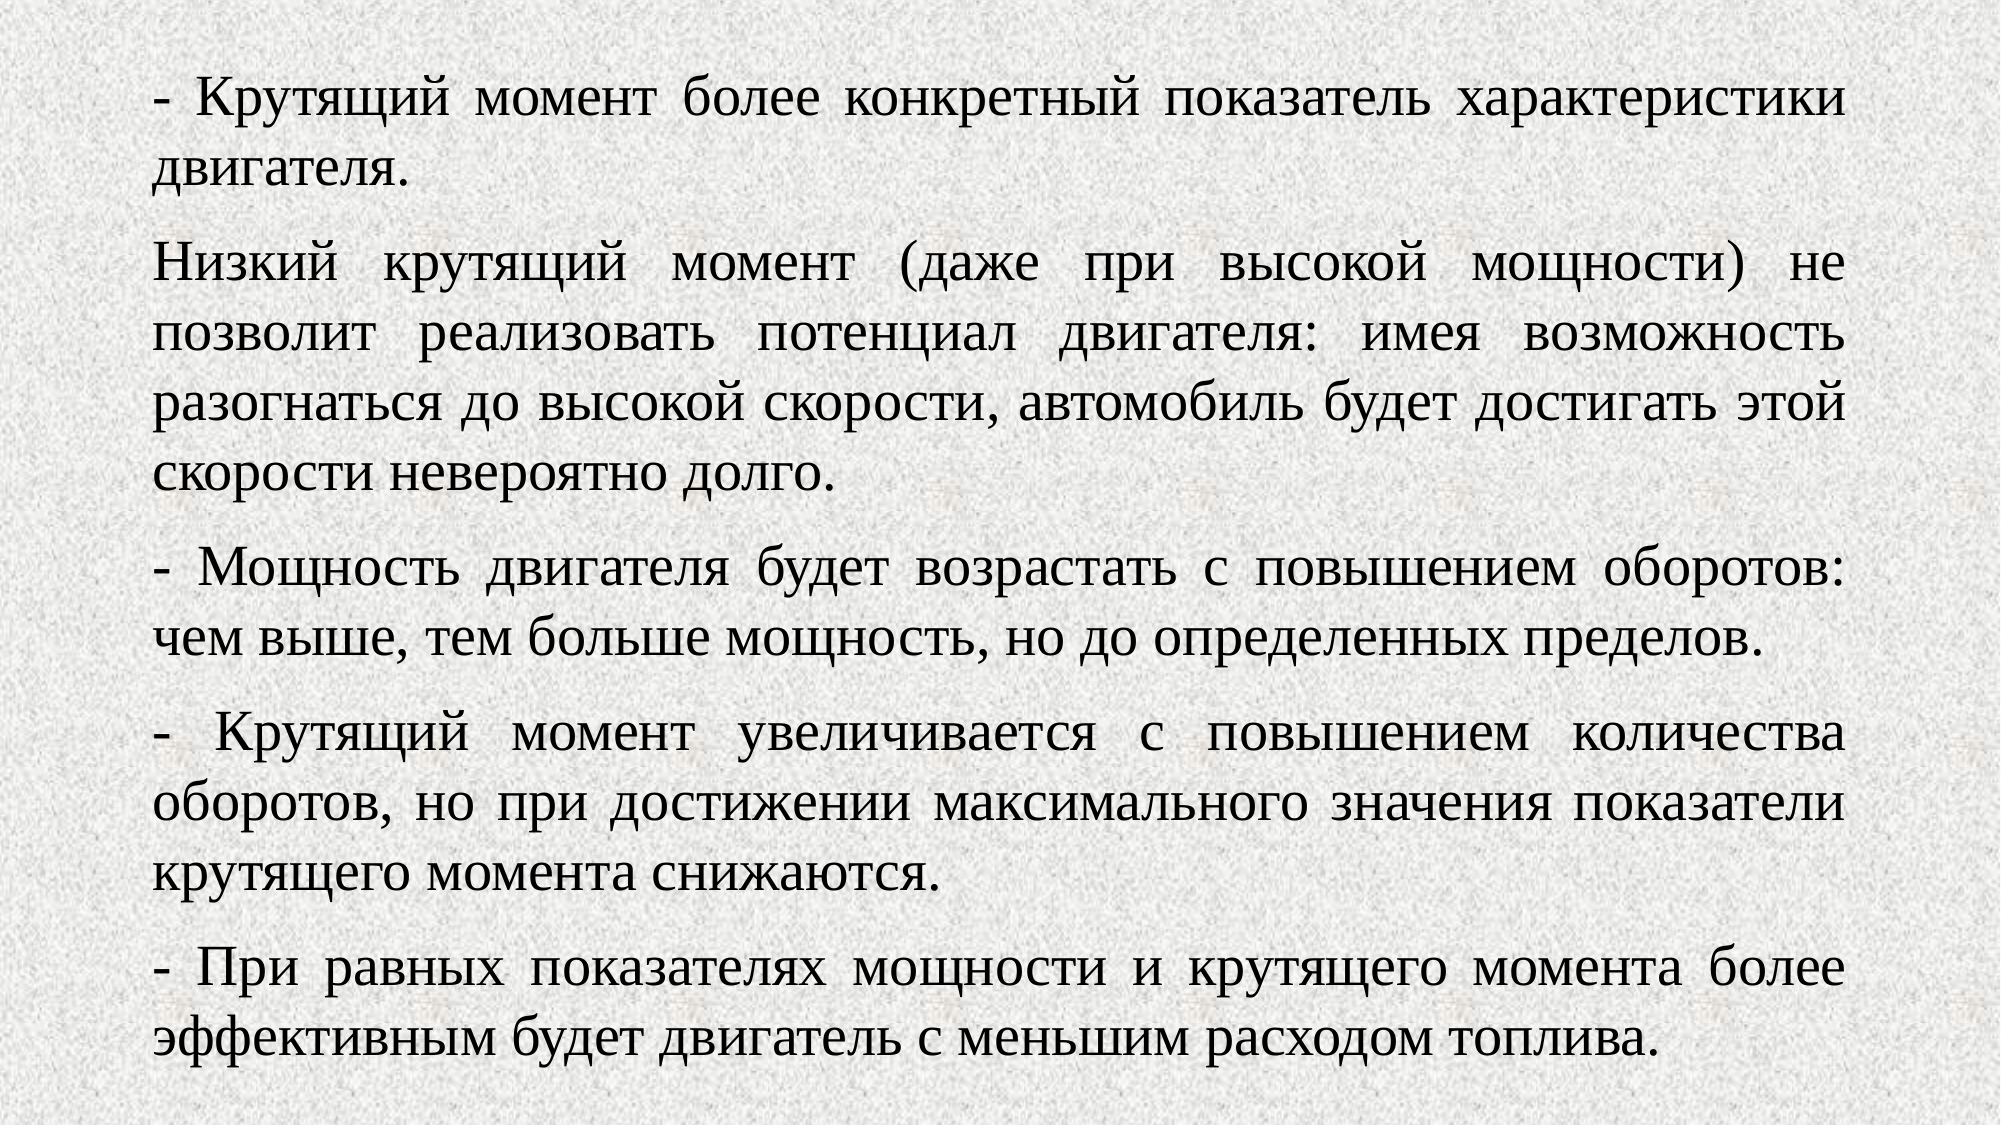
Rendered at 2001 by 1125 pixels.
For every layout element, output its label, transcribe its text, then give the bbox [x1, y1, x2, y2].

list - Крутящий момент более конкретный показатель характеристики двигателя. Низкий крутящий момент (даже при высокой мощности) не позволит реализовать потенциал двигателя: имея возможность разогнаться до высокой скорости, автомобиль будет достигать этой скорости невероятно долго. - Мощность двигателя будет возрастать с повышением оборотов: чем выше, тем больше мощность, но до определенных пределов. - Крутящий момент увеличивается с повышением количества оборотов, но при достижении максимального значения показатели крутящего момента снижаются. - При равных показателях мощности и крутящего момента более эффективным будет двигатель с меньшим расходом топлива. [137, 50, 1863, 964]
picture [0, 0, 2001, 1125]
